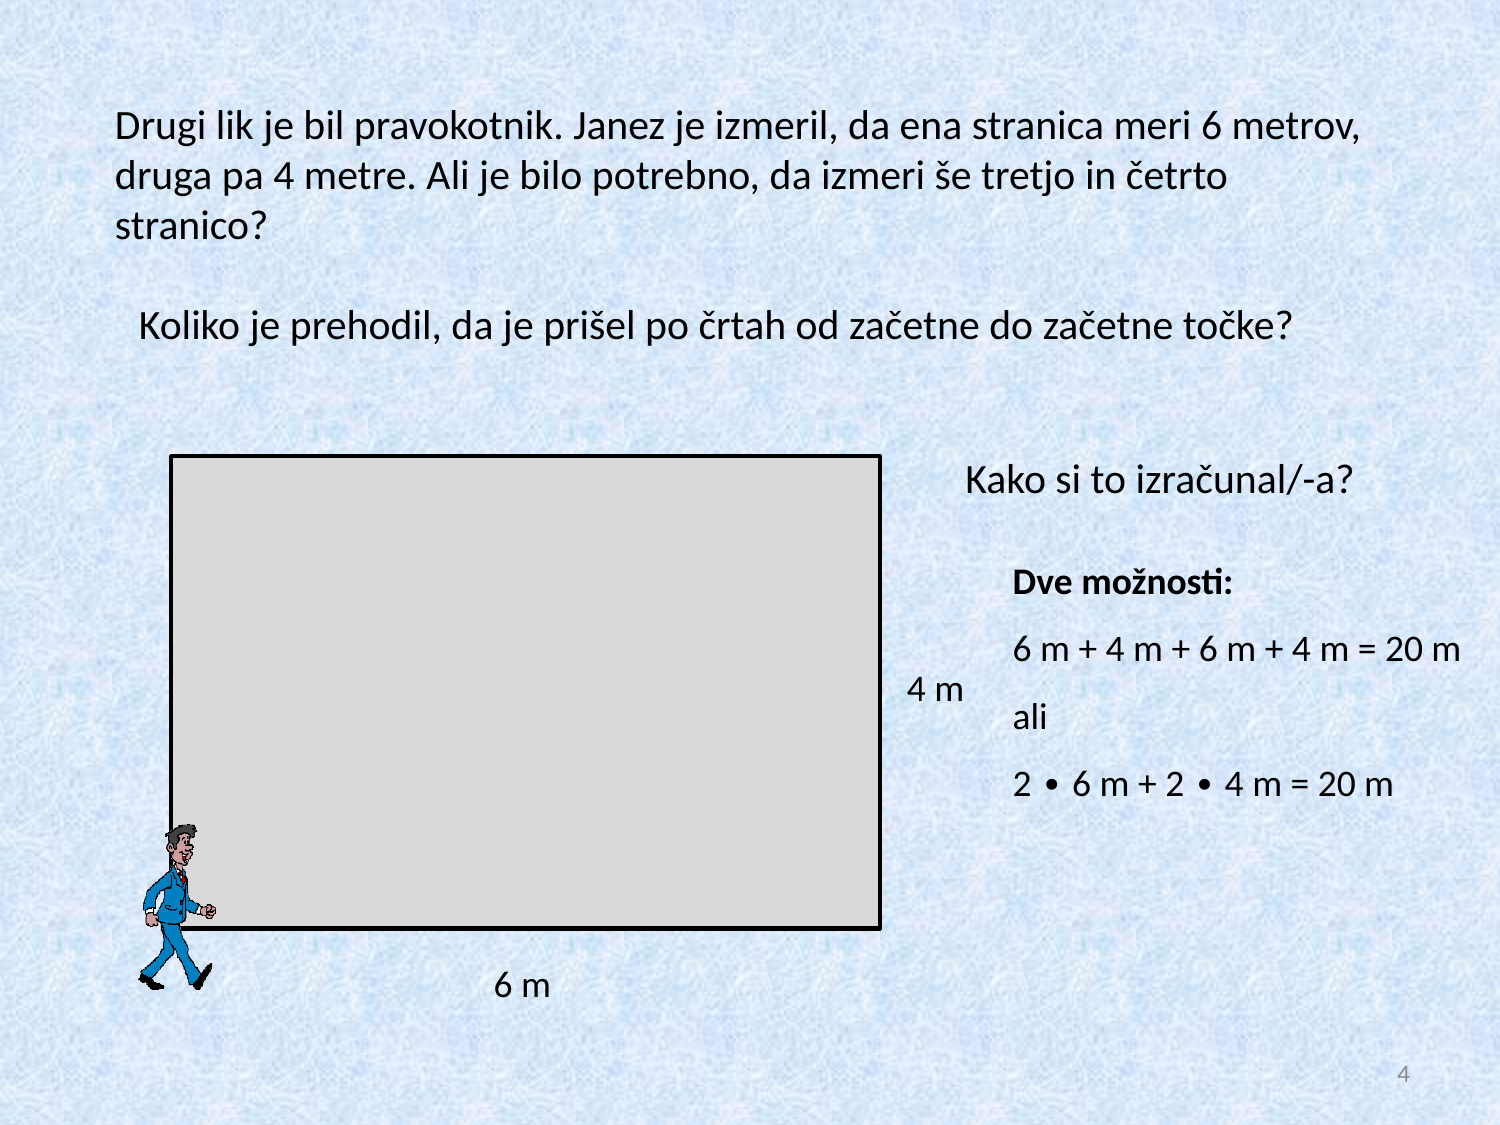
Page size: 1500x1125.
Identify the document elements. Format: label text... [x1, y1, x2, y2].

text_box Kako si to izračunal/-a? [950, 444, 1406, 510]
text_box [169, 454, 882, 931]
slide_number 4 [1074, 1042, 1425, 1103]
text_box Drugi lik je bil pravokotnik. Janez je izmeril, da ena stranica meri 6 metrov, druga pa 4 metre. Ali je bilo potrebno, da izmeri še tretjo in četrto stranico? [100, 90, 1388, 255]
text_box Dve možnosti: 6 m + 4 m + 6 m + 4 m = 20 m ali 2 ∙ 6 m + 2 ∙ 4 m = 20 m [998, 527, 1500, 812]
text_box 4 m [892, 656, 980, 717]
picture [0, 0, 1500, 1125]
text_box 6 m [478, 952, 566, 1012]
text_box Koliko je prehodil, da je prišel po črtah od začetne do začetne točke? [123, 290, 1412, 356]
